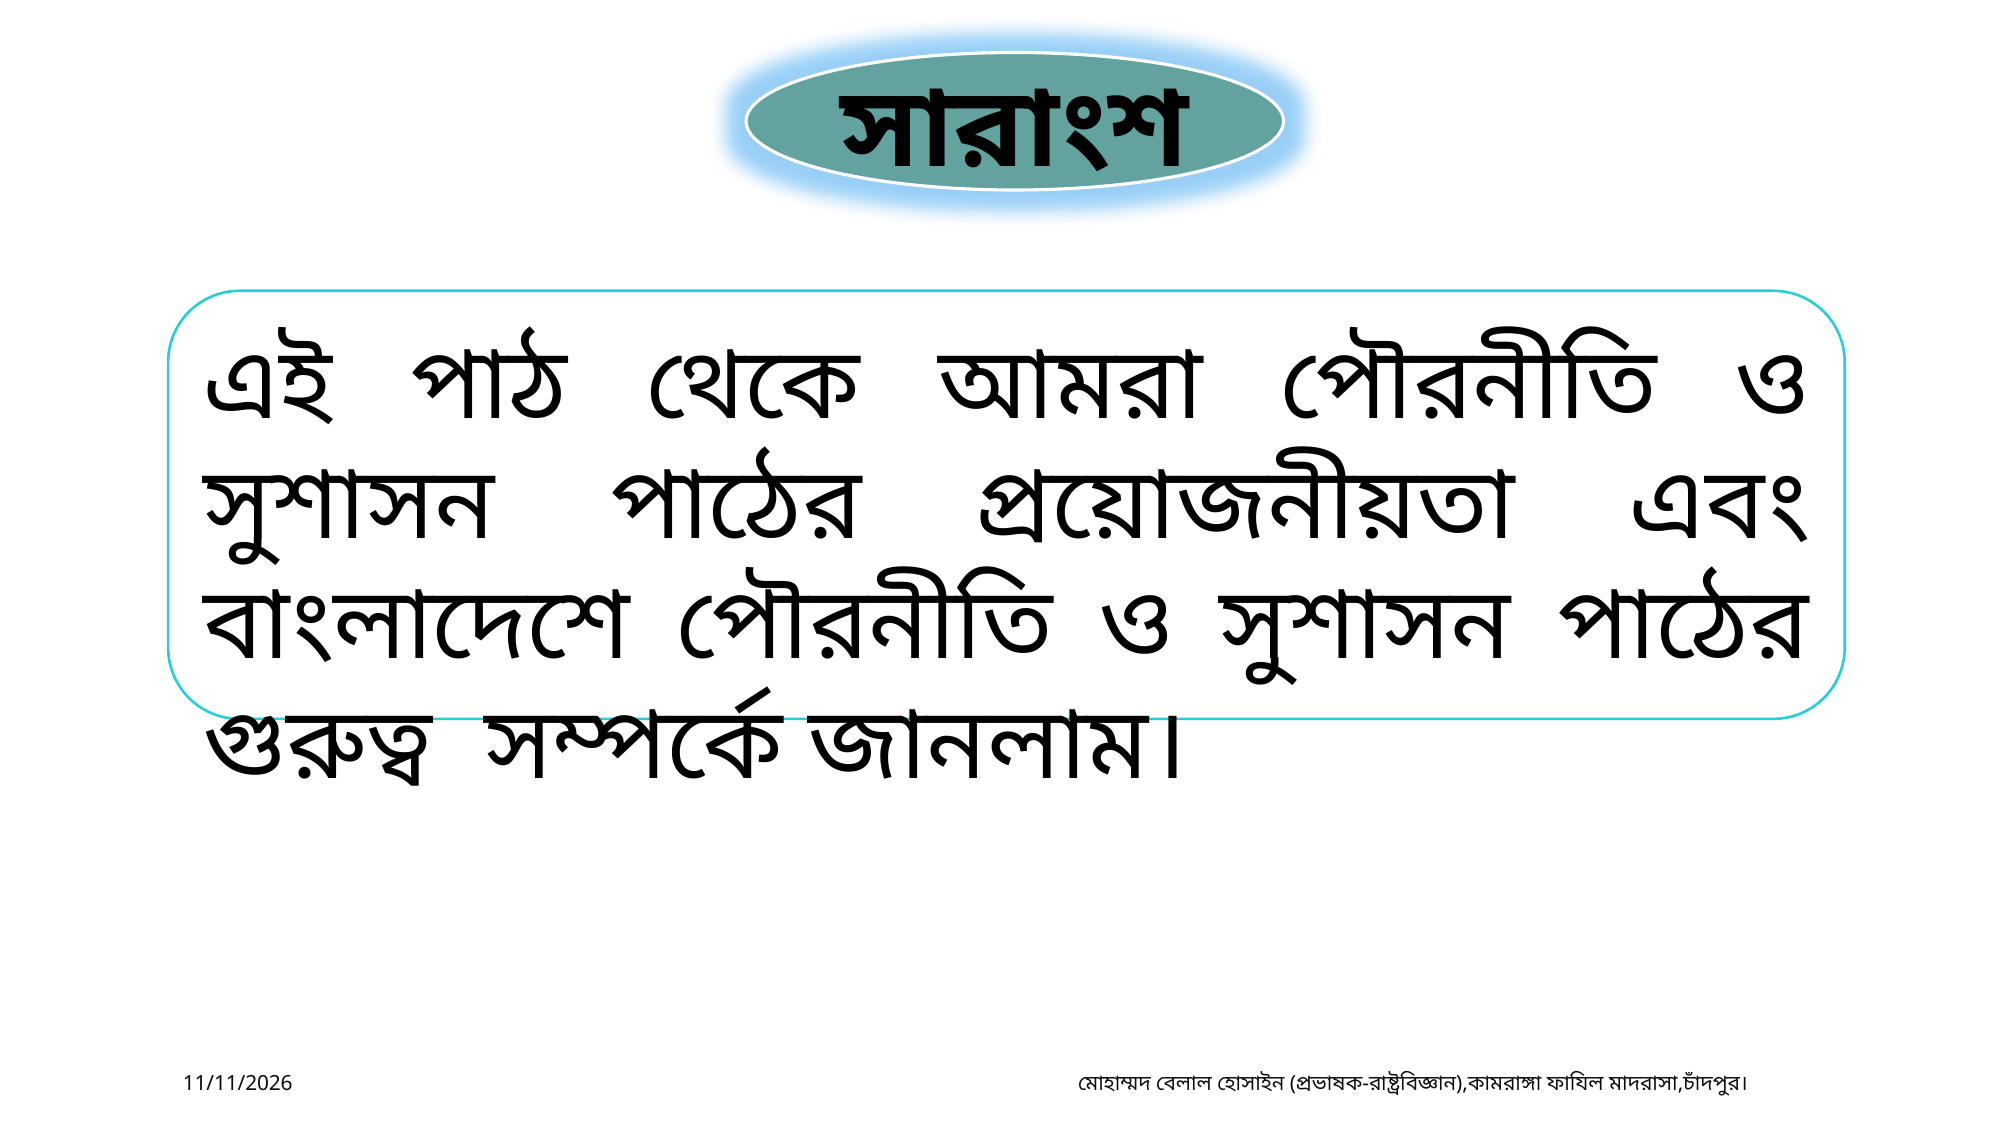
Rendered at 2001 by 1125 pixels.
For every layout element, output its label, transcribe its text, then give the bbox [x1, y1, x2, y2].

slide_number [168, 1061, 522, 1107]
text_box সারাংশ [744, 50, 1286, 192]
footer মোহাম্মদ বেলাল হোসাইন (প্রভাষক-রাষ্ট্রবিজ্ঞান),কামরাঙ্গা ফাযিল মাদরাসা,চাঁদপুর। [794, 1061, 1763, 1107]
text_box এই পাঠ থেকে আমরা পৌরনীতি ও সুশাসন পাঠের প্রয়োজনীয়তা এবং বাংলাদেশে পৌরনীতি ও সুশাসন পাঠের গুরুত্ব সম্পর্কে জানলাম। [166, 289, 1847, 721]
